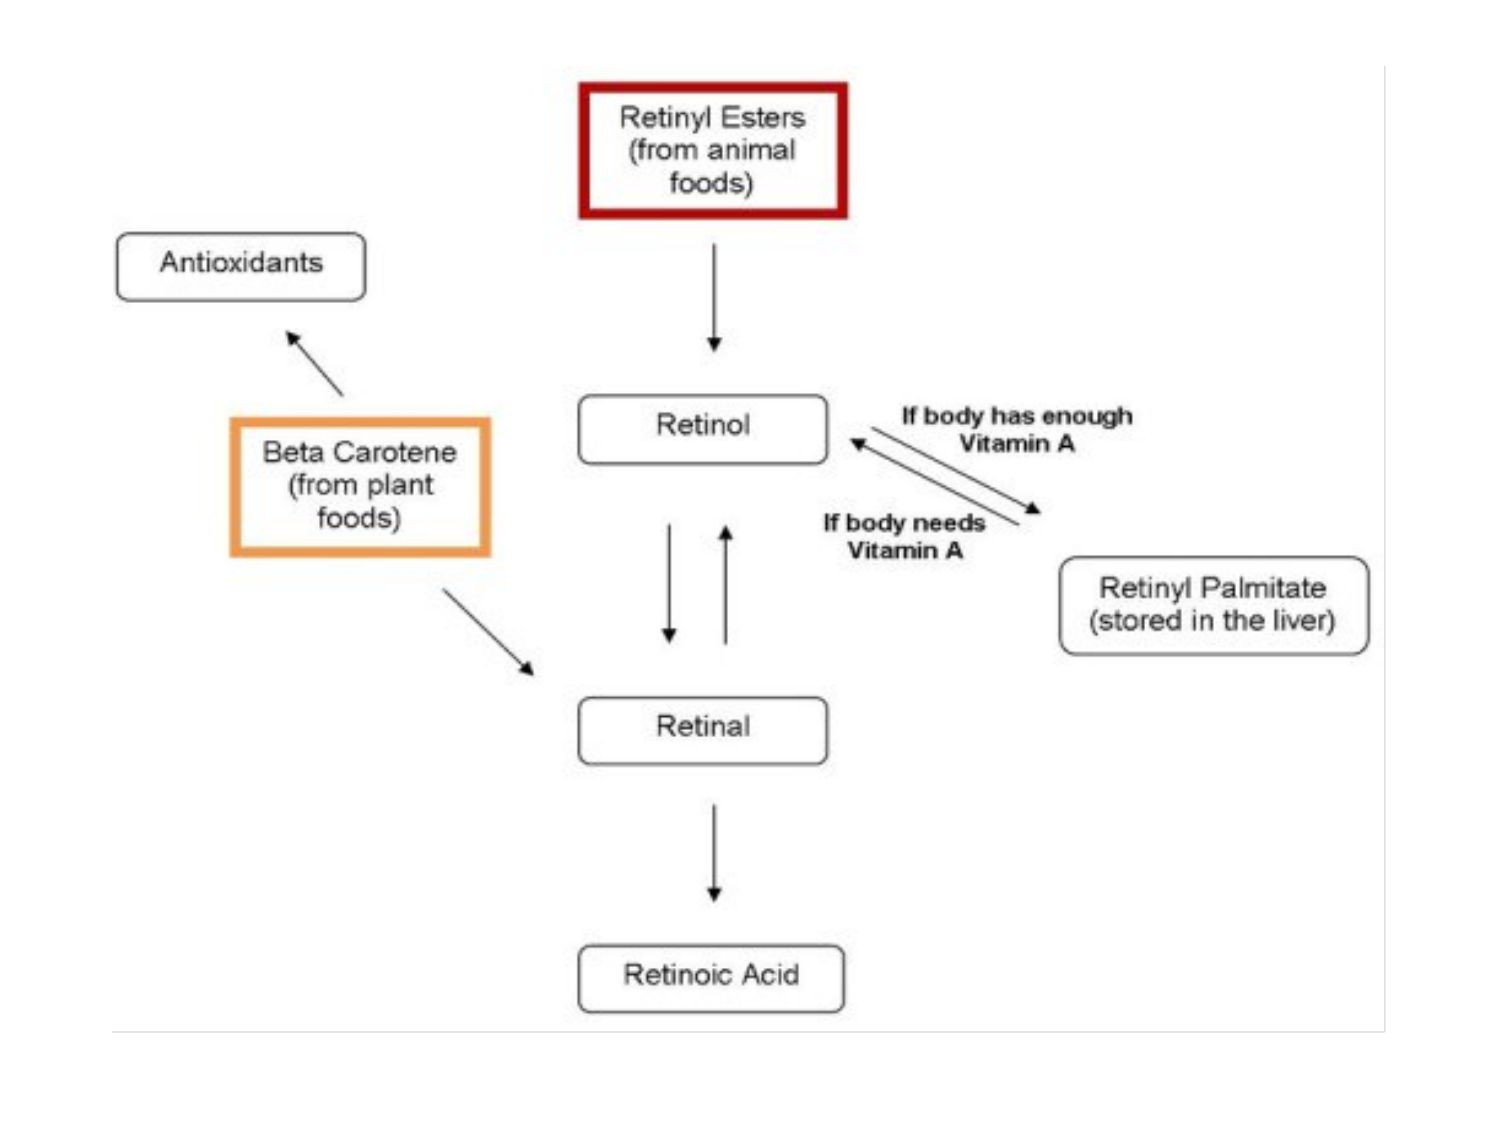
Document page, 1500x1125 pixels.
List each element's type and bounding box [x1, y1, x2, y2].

list [111, 66, 1389, 1036]
